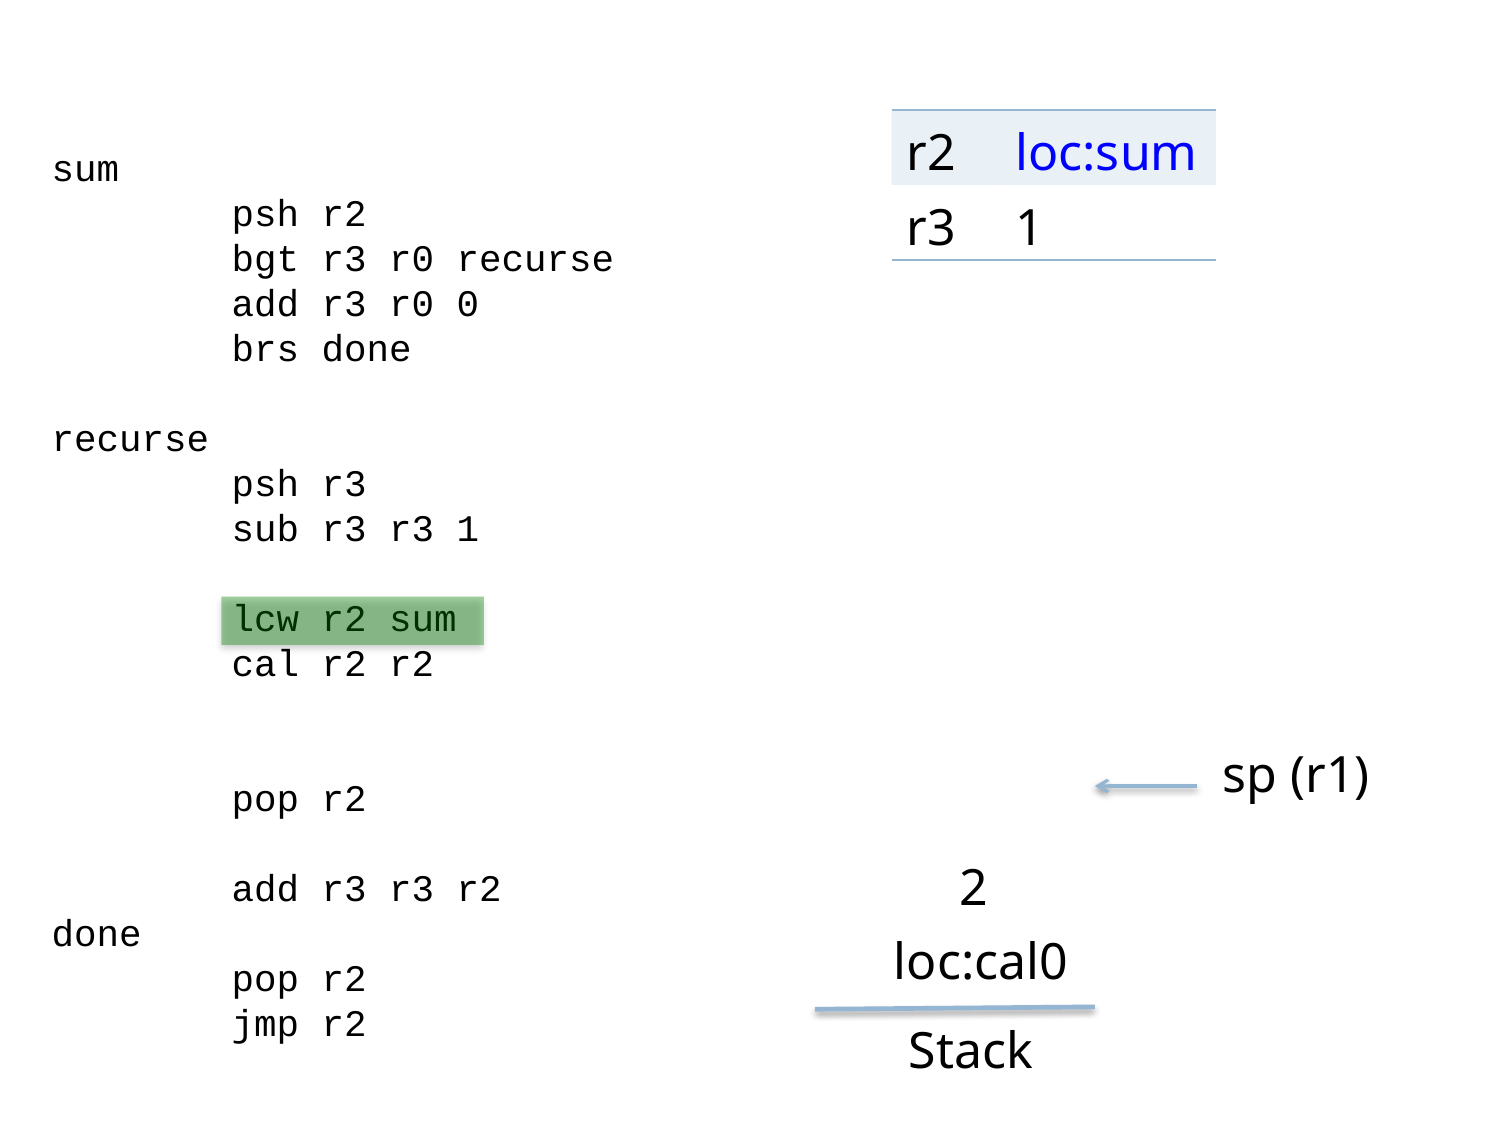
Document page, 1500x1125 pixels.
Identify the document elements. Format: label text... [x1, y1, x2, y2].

text_box loc:cal0 [879, 922, 1083, 998]
table_cell r3 [892, 185, 1001, 259]
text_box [1094, 734, 1377, 811]
text_box [221, 596, 485, 646]
text_box Stack [893, 1020, 1048, 1087]
table_header loc:sum [1001, 111, 1216, 185]
text_box sum psh r2 bgt r3 r0 recurse add r3 r0 0 brs done recurse psh r3 sub r3 r3 1 lcw r2 sum cal r2 r2 pop r2 add r3 r3 r2 done pop r2 jmp r2 [36, 136, 737, 1097]
table_cell 1 [1001, 185, 1216, 259]
table_header r2 [892, 111, 1001, 185]
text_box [814, 1006, 1096, 1010]
text_box 2 [944, 848, 1057, 923]
